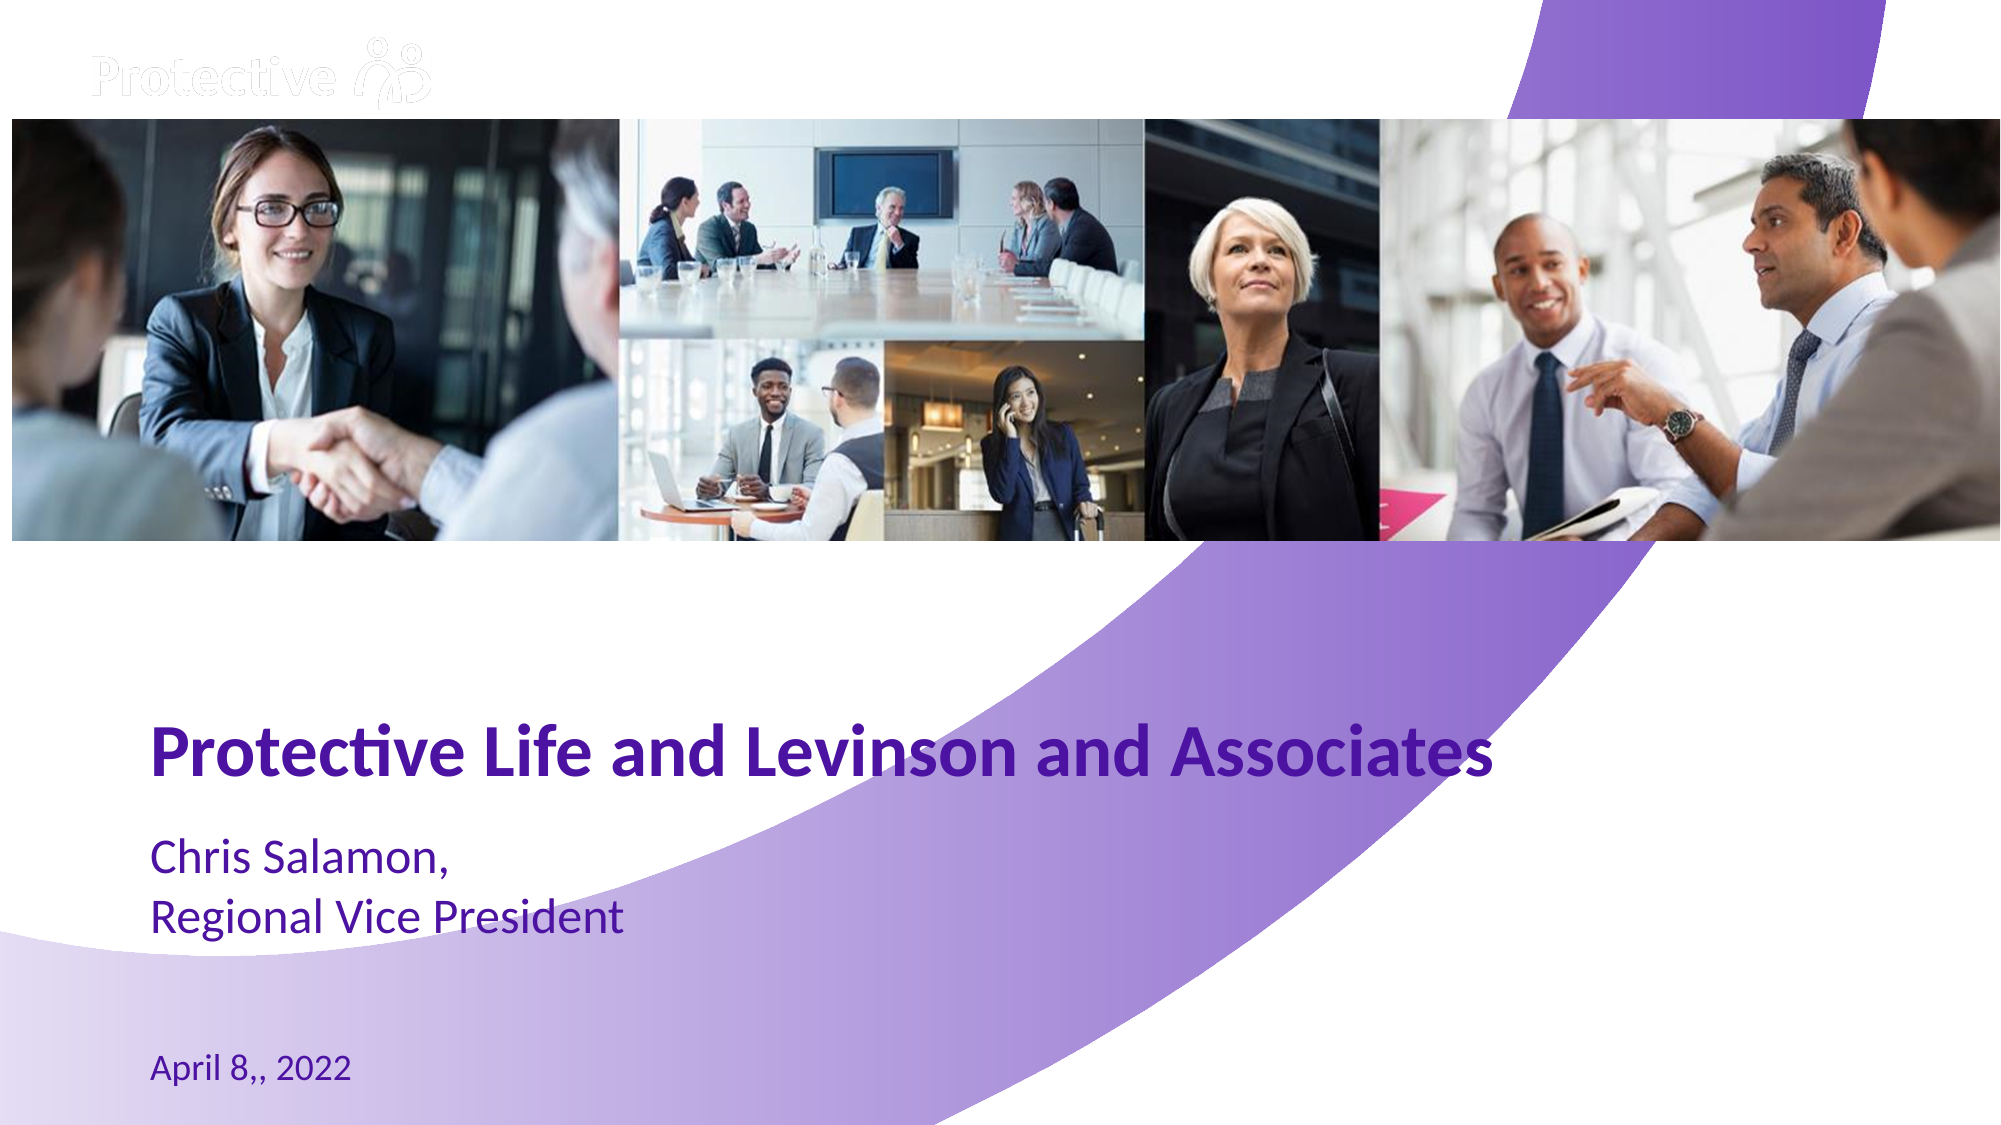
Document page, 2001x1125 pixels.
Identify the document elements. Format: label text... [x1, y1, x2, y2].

picture [12, 119, 2001, 541]
subtitle Chris Salamon, Regional Vice President [150, 823, 1700, 1012]
title Protective Life: Protective Life and Levinson and Associates [150, 626, 1840, 793]
list April 8,, 2022 [150, 1011, 758, 1088]
picture [92, 37, 431, 110]
